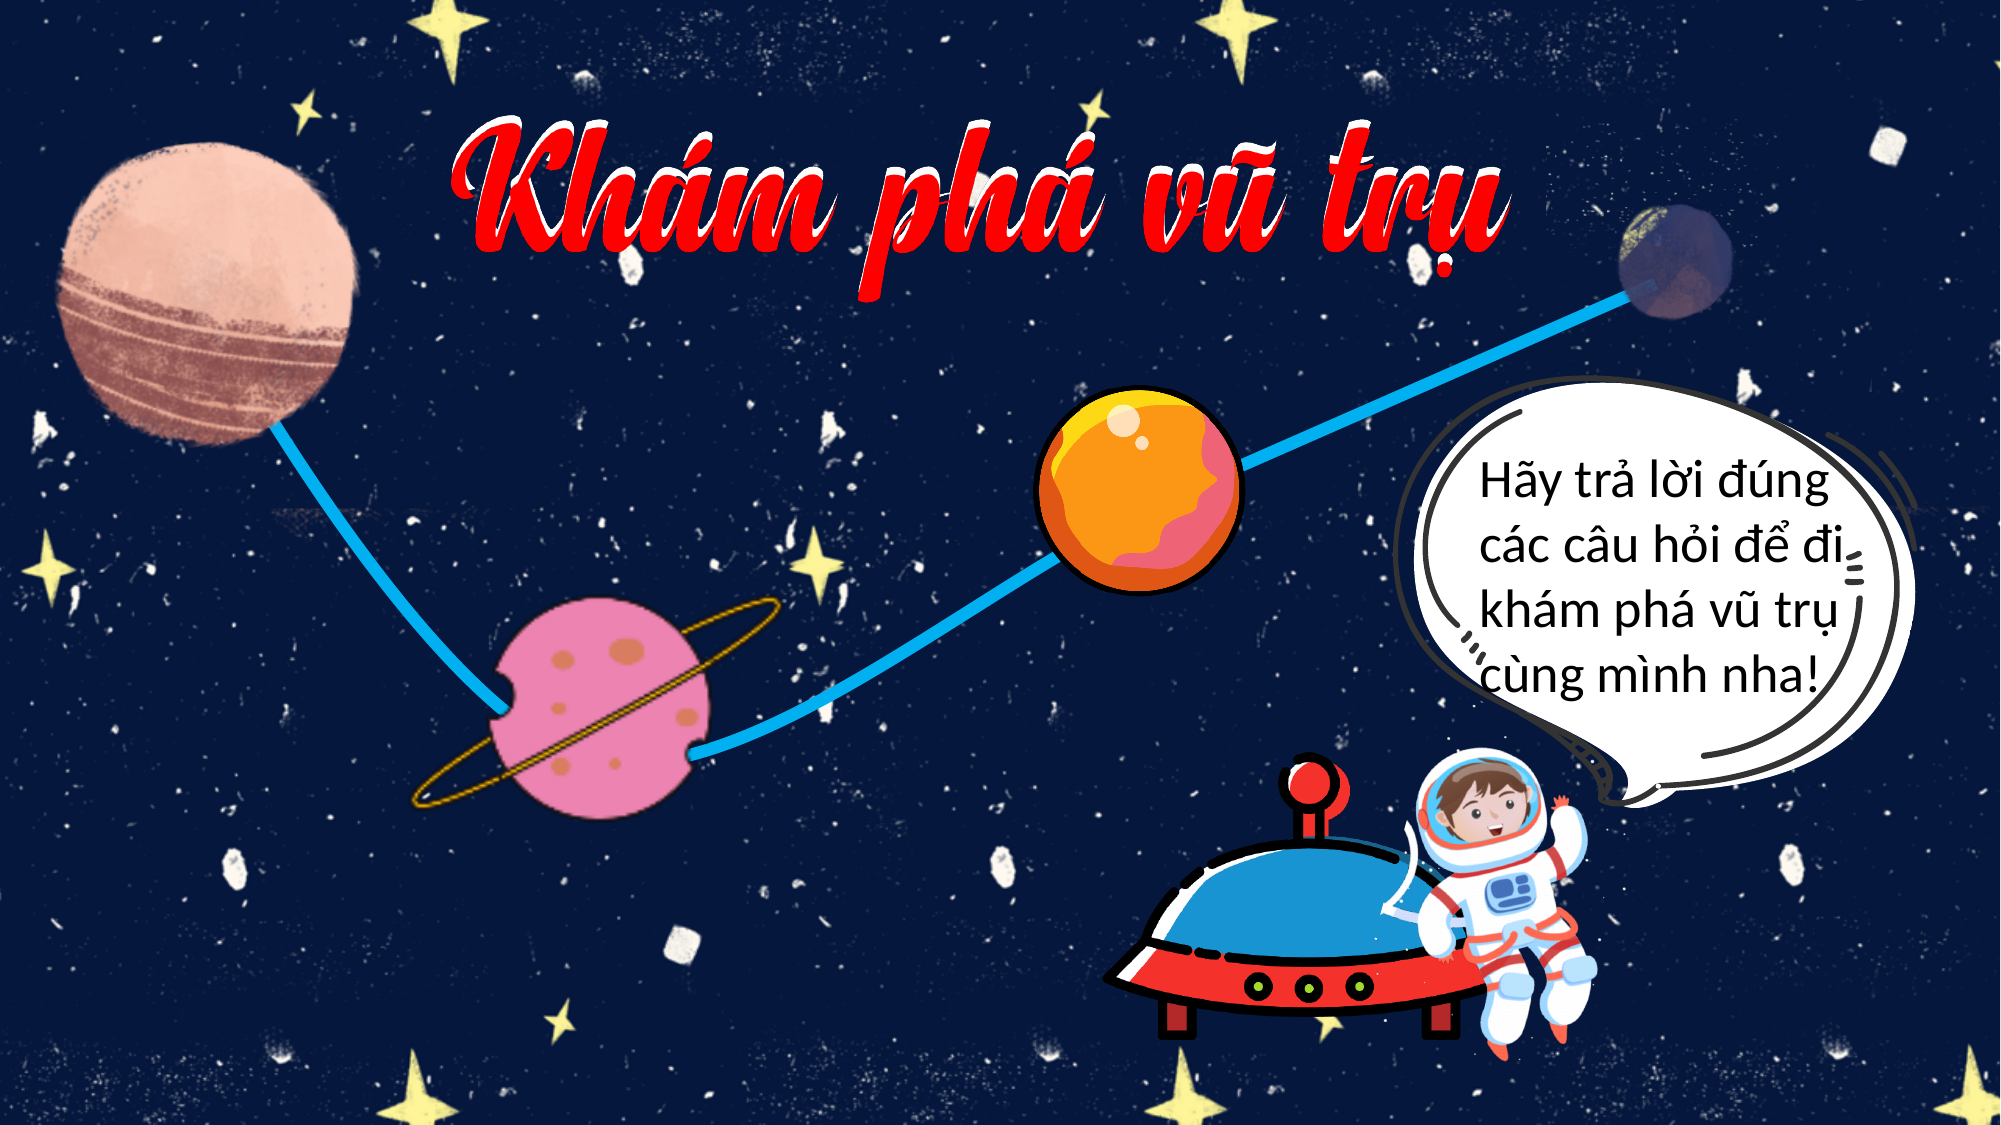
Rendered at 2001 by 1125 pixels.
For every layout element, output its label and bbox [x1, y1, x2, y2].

text_box [1281, 418, 1353, 450]
text_box [299, 465, 374, 571]
text_box [1385, 385, 1912, 810]
text_box [947, 418, 999, 627]
picture [0, 0, 2001, 1125]
